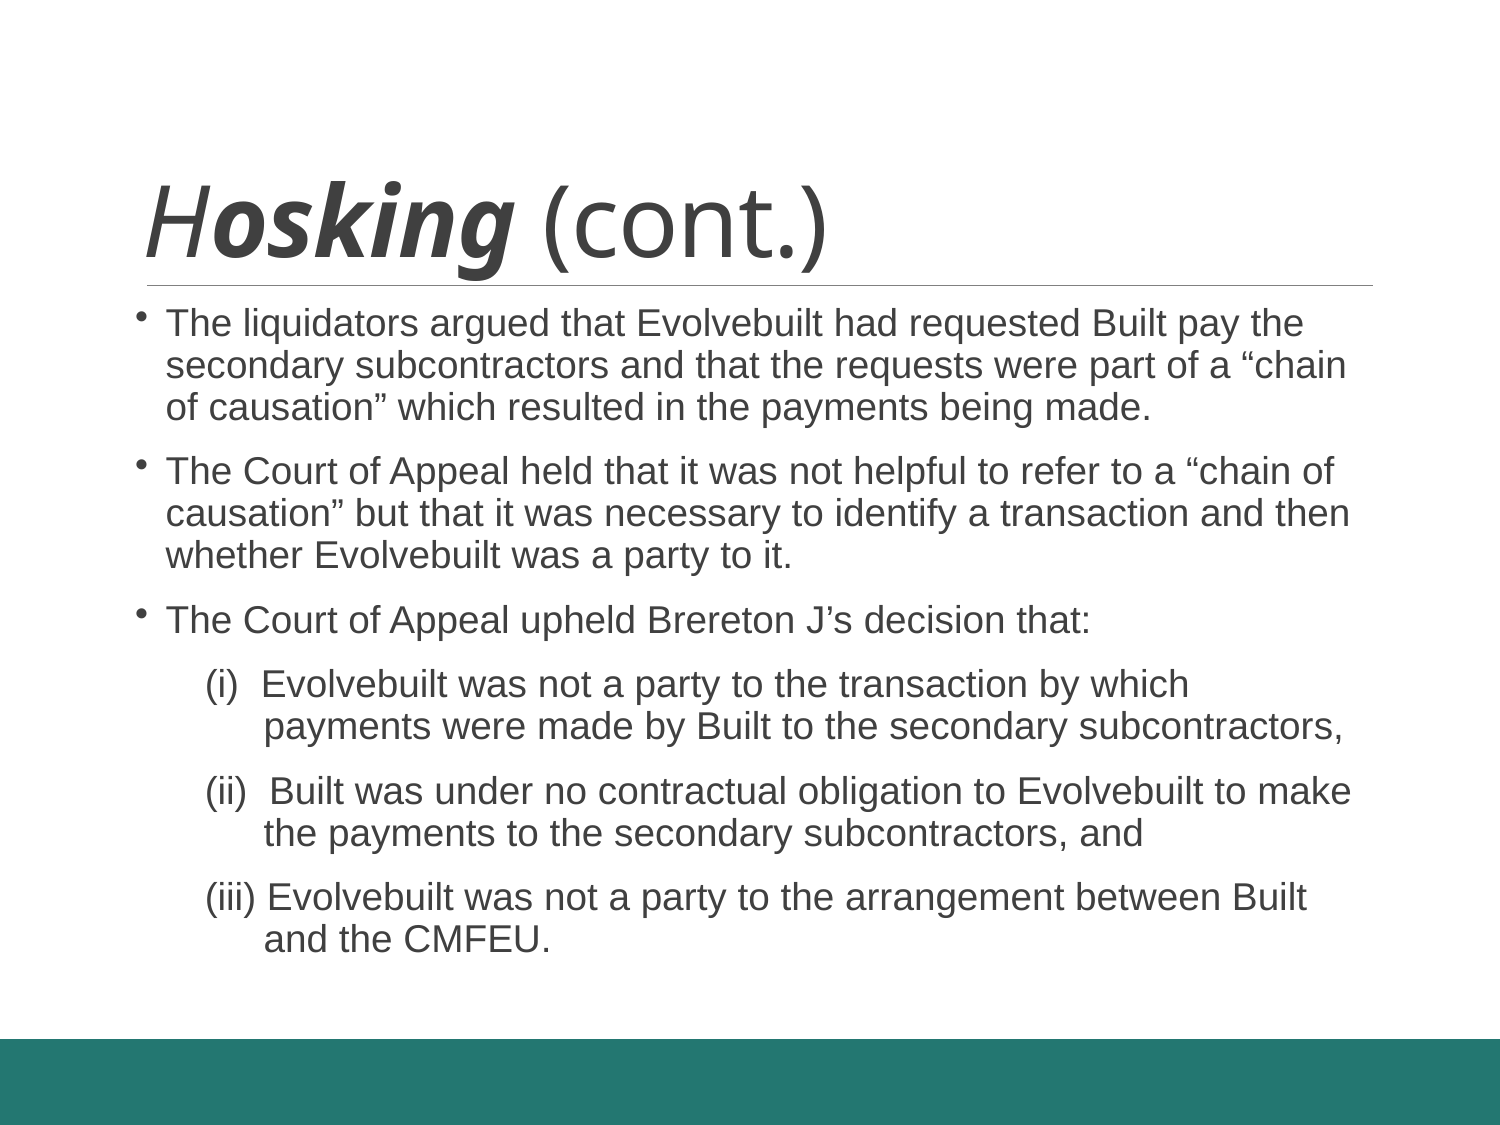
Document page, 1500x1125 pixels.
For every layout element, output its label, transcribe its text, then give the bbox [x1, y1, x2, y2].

title Hosking (cont.) [134, 46, 1373, 286]
list The liquidators argued that Evolvebuilt had requested Built pay the secondary subcontractors and that the requests were part of a “chain of causation” which resulted in the payments being made. The Court of Appeal held that it was not helpful to refer to a “chain of causation” but that it was necessary to identify a transaction and then whether Evolvebuilt was a party to it. The Court of Appeal upheld Brereton J’s decision that: (i) Evolvebuilt was not a party to the transaction by which payments were made by Built to the secondary subcontractors, (ii) Built was under no contractual obligation to Evolvebuilt to make the payments to the secondary subcontractors, and (iii) Evolvebuilt was not a party to the arrangement between Built and the CMFEU. [134, 302, 1373, 964]
